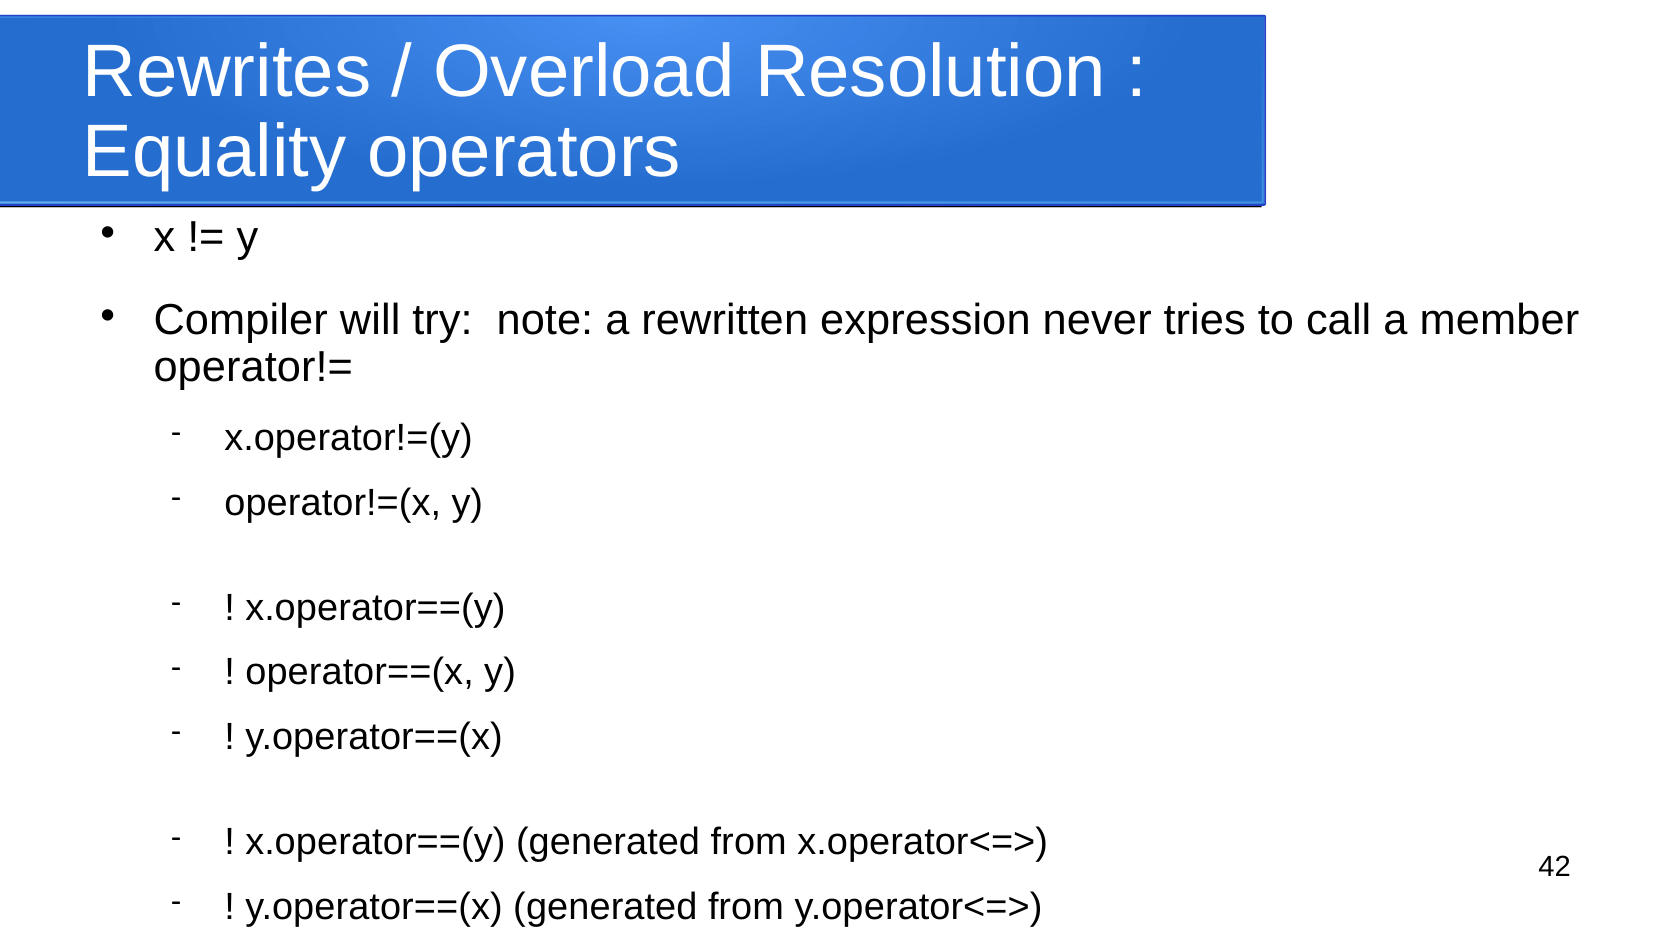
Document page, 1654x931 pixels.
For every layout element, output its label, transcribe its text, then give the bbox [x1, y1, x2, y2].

picture [0, 13, 1269, 211]
list x != y Compiler will try: note: a rewritten expression never tries to call a member operator!= x.operator!=(y) operator!=(x, y) ! x.operator==(y) ! operator==(x, y) ! y.operator==(x) ! x.operator==(y) (generated from x.operator<=>) ! y.operator==(x) (generated from y.operator<=>) [82, 214, 1590, 931]
slide_number 42 [1185, 847, 1571, 912]
title Rewrites / Overload Resolution : Equality operators [82, 29, 1235, 196]
